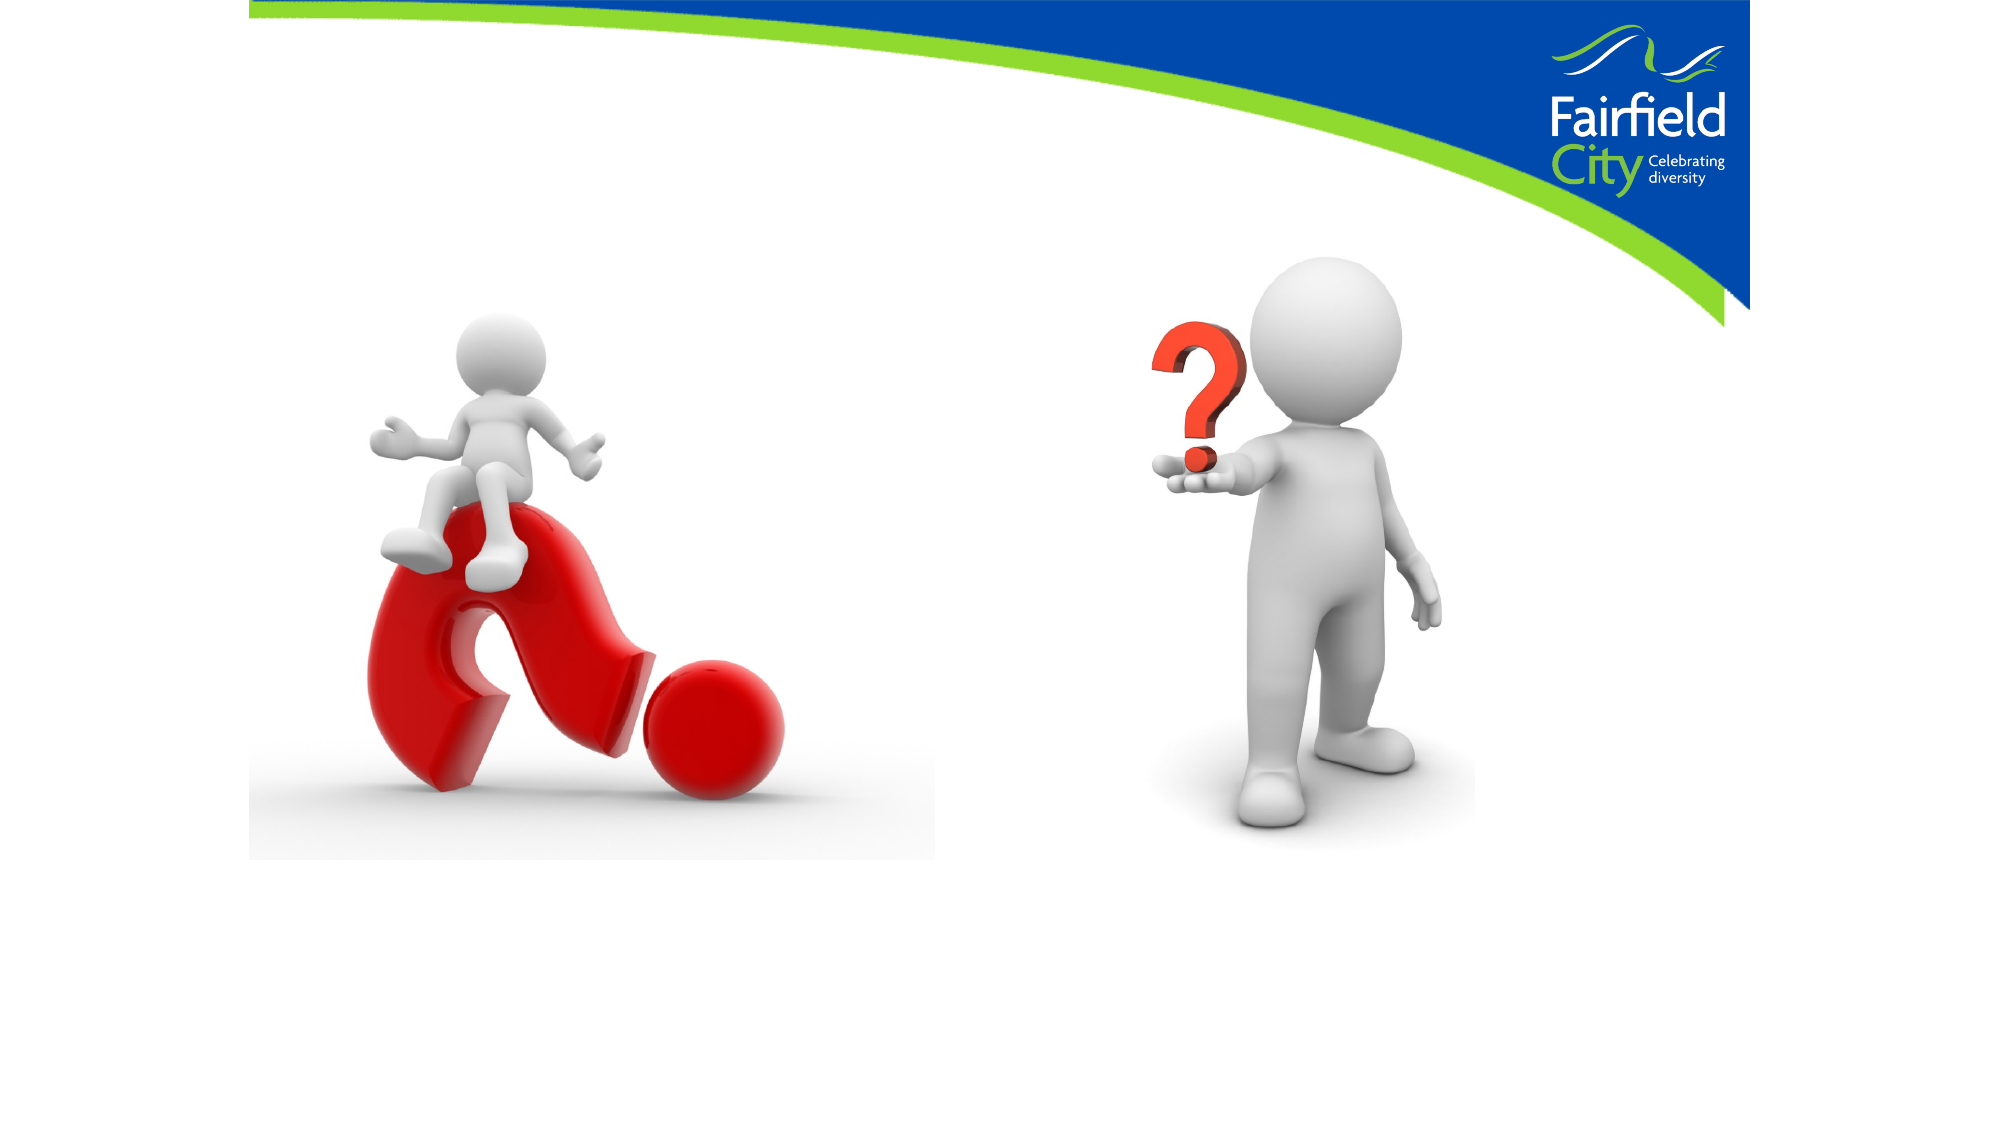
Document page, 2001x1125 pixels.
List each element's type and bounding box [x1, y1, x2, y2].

picture [249, 275, 935, 860]
text_box [249, 0, 1750, 329]
picture [1096, 229, 1475, 860]
